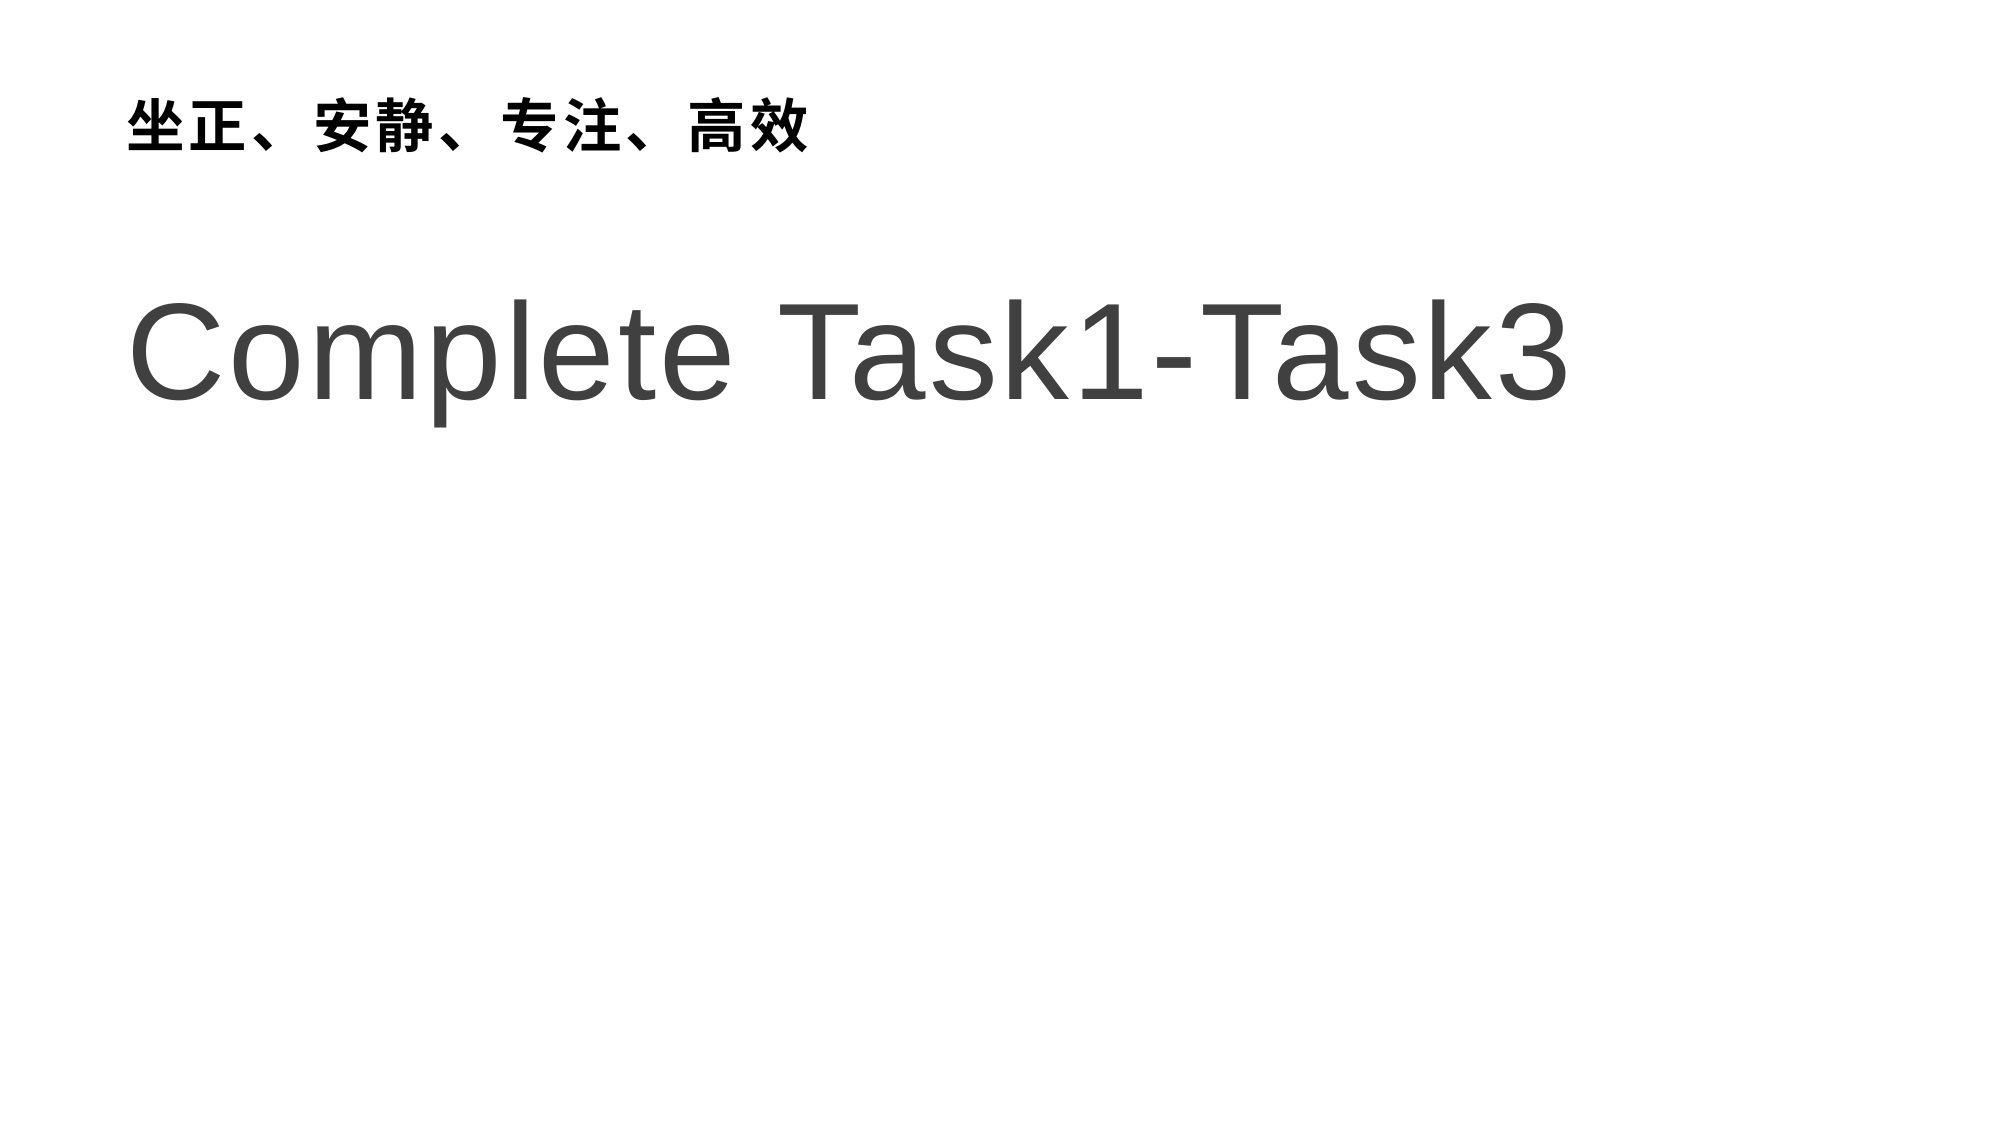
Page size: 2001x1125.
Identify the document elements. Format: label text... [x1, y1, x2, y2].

title 坐正、安静、专注、高效 [109, 70, 1891, 178]
list Complete Task1-Task3 [109, 212, 1891, 1040]
